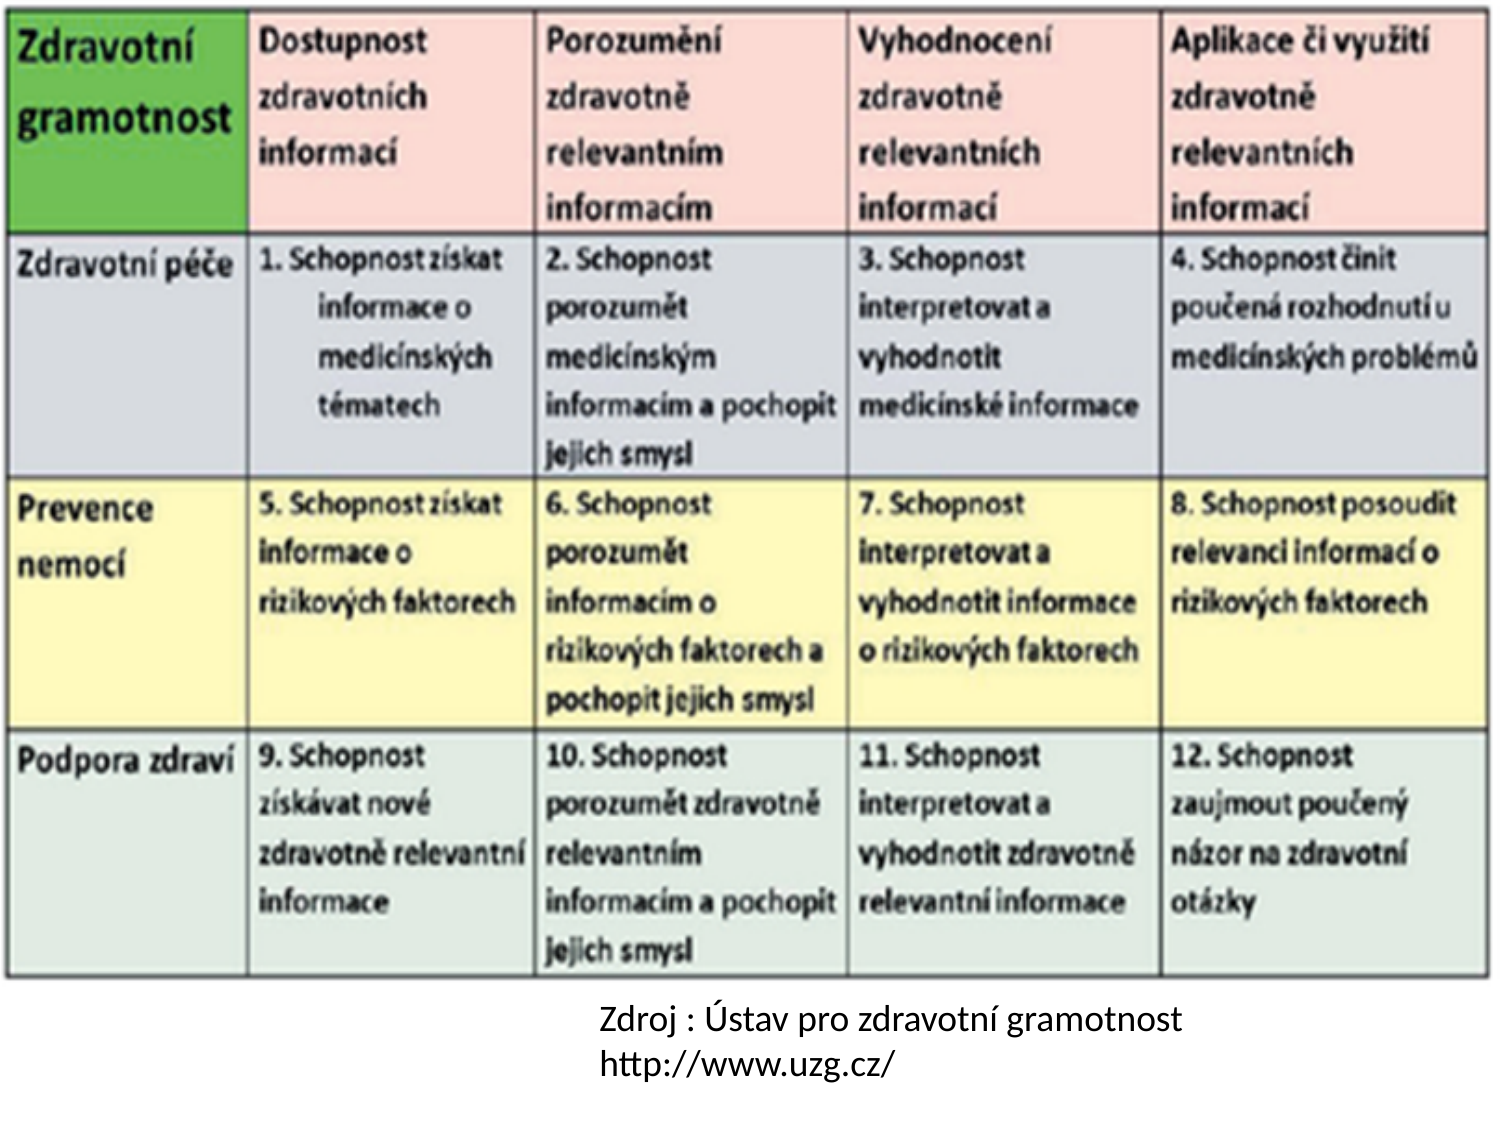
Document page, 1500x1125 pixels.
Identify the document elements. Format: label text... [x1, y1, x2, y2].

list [0, 0, 1500, 987]
text_box Zdroj : Ústav pro zdravotní gramotnost http://www.uzg.cz/ [584, 987, 1471, 1092]
